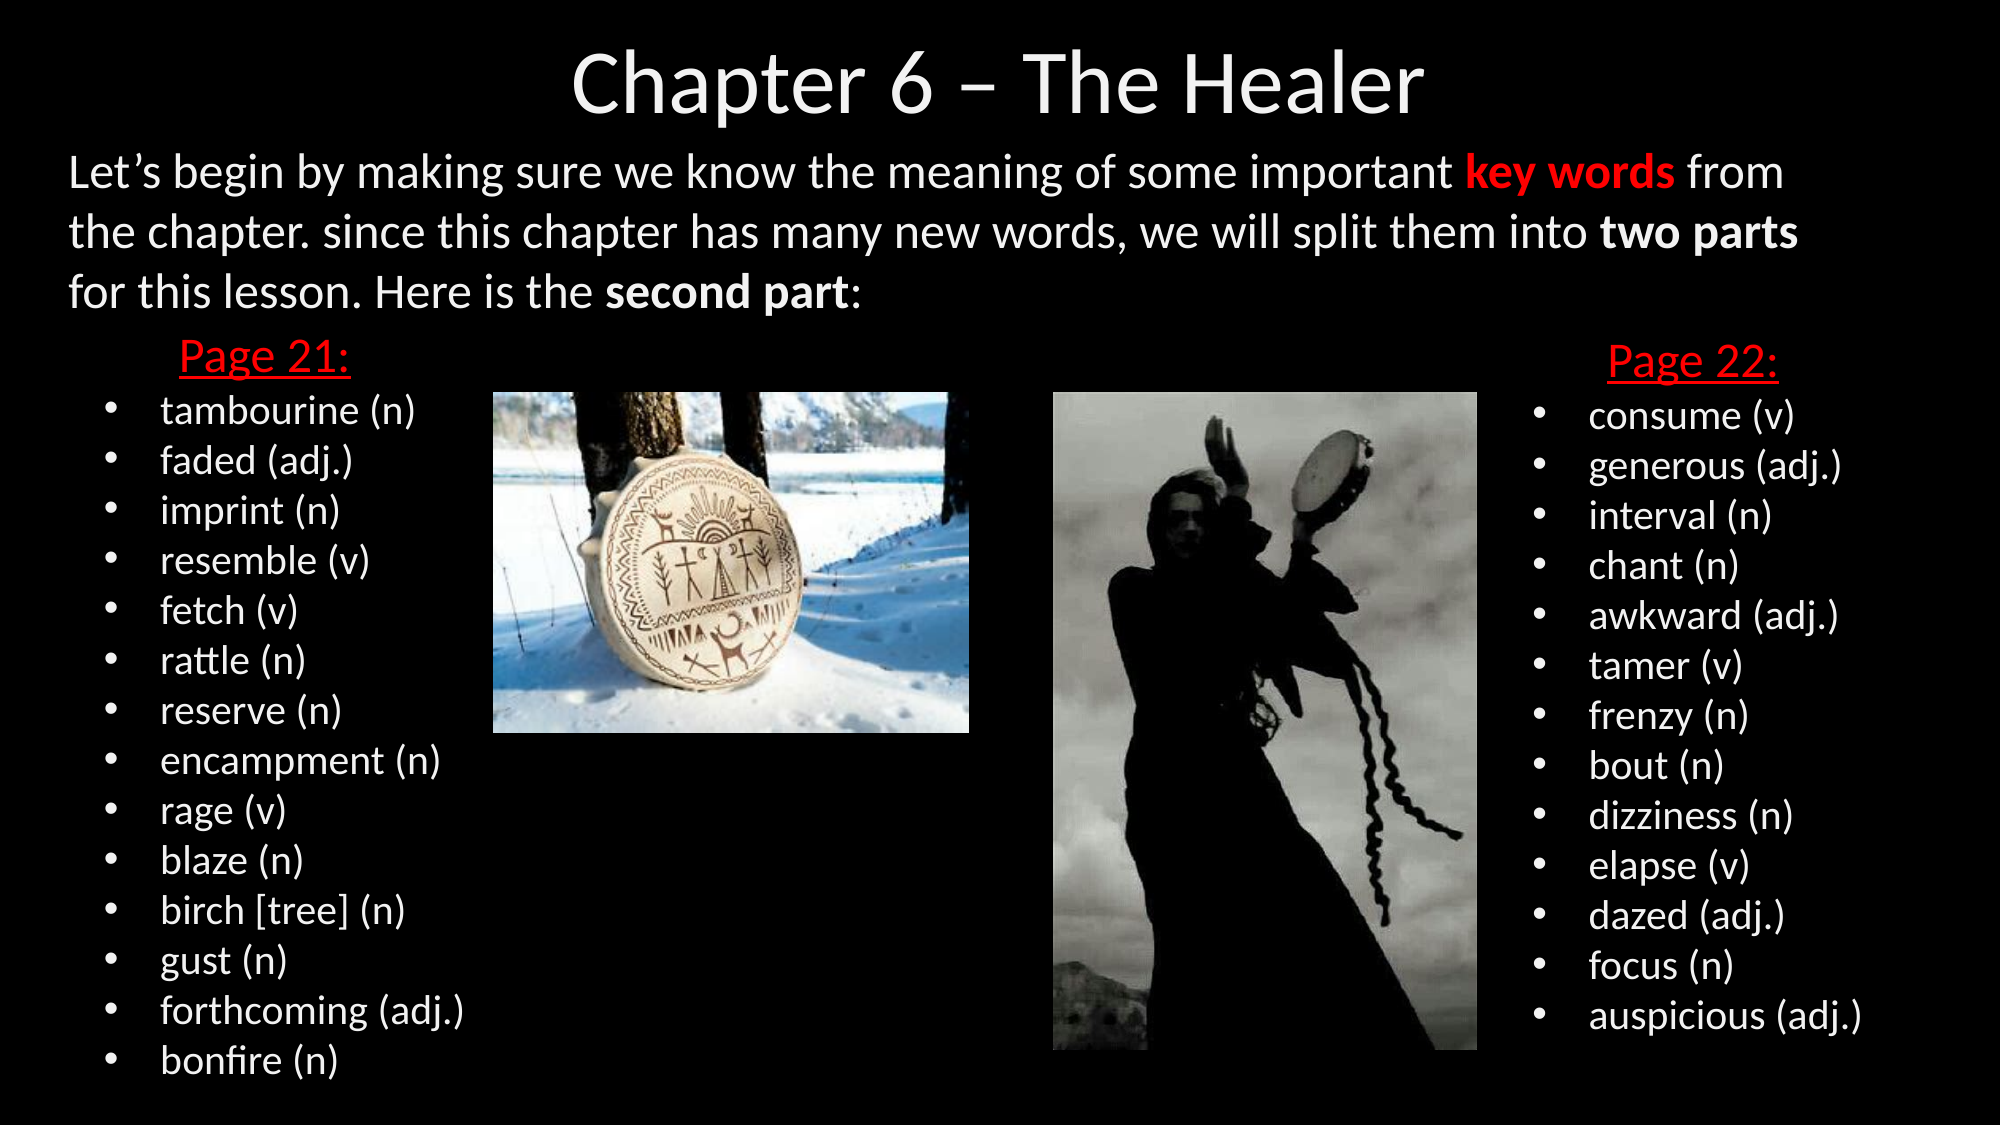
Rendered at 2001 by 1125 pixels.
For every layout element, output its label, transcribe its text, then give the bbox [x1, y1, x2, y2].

text_box Let’s begin by making sure we know the meaning of some important key words from the chapter. since this chapter has many new words, we will split them into two parts for this lesson. Here is the second part: [53, 131, 1840, 326]
subtitle Chapter 6 – The Healer [249, 27, 1750, 131]
picture [493, 392, 969, 733]
picture [1053, 392, 1477, 1050]
text_box Page 22: consume (v) generous (adj.) interval (n) chant (n) awkward (adj.) tamer (v) frenzy (n) bout (n) dizziness (n) elapse (v) dazed (adj.) focus (n) auspicious (adj.) [1517, 320, 2000, 1046]
text_box Page 21: tambourine (n) faded (adj.) imprint (n) resemble (v) fetch (v) rattle (n) reserve (n) encampment (n) rage (v) blaze (n) birch [tree] (n) gust (n) forthcoming (adj.) bonfire (n) [89, 315, 588, 1091]
